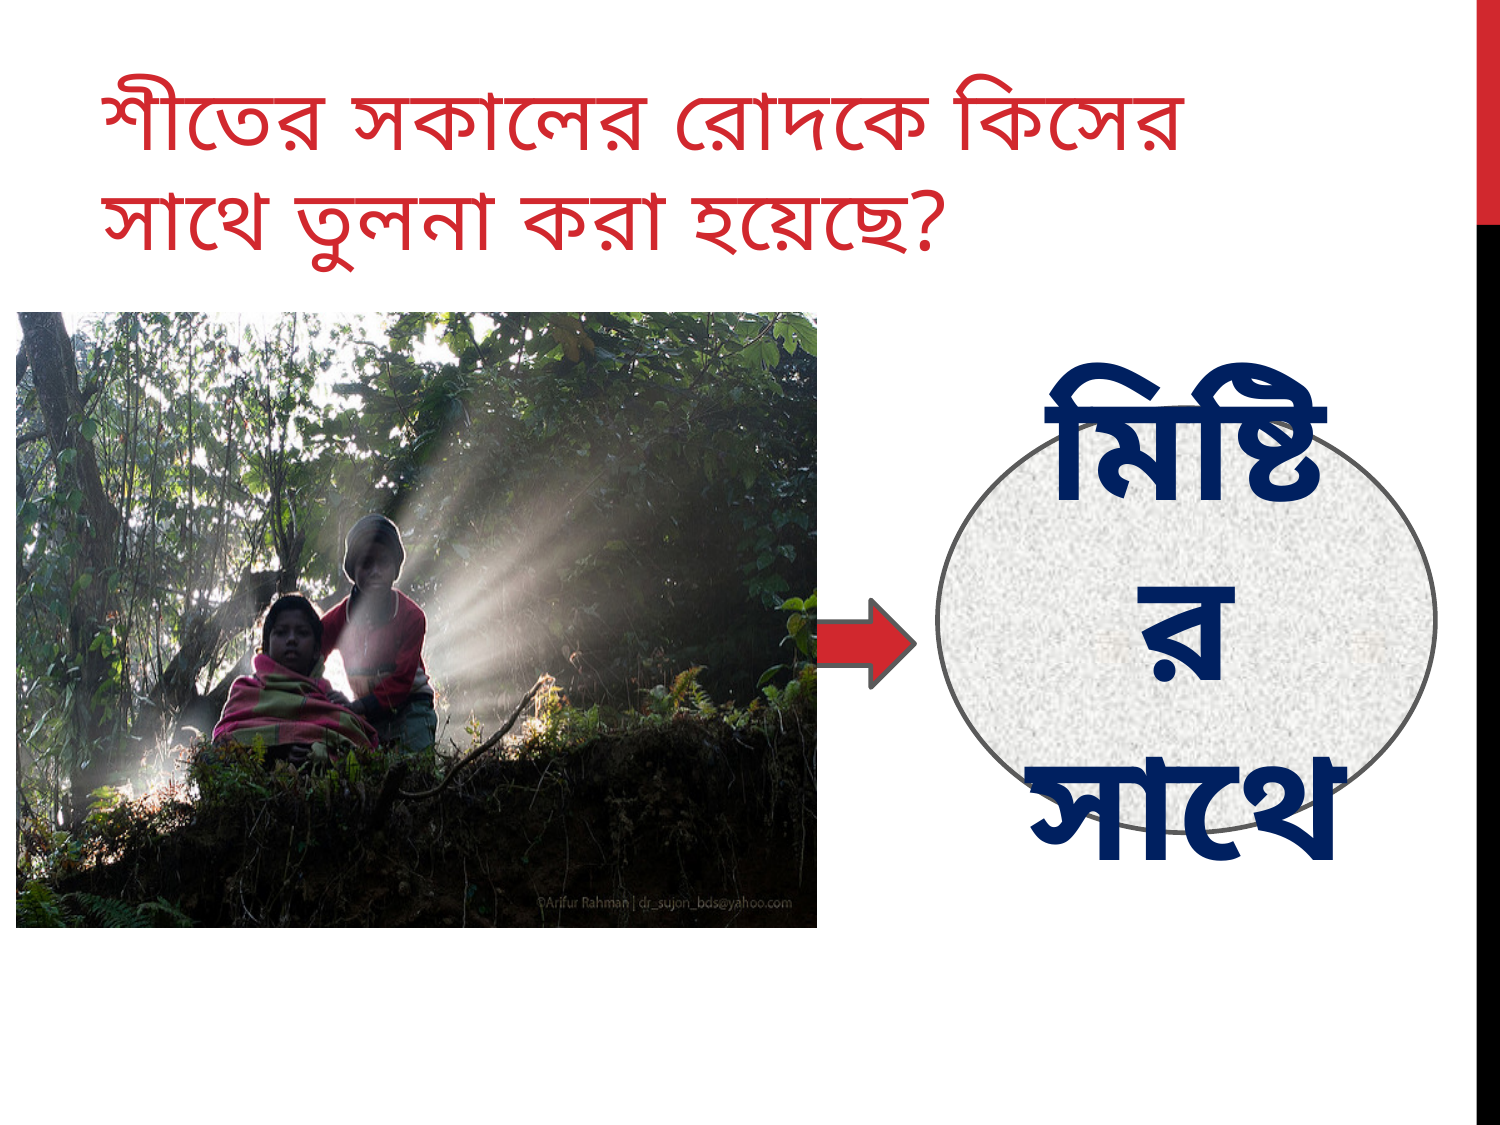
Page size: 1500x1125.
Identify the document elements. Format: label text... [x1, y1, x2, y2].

text_box মিষ্টির সাথে [935, 405, 1438, 836]
text_box [826, 597, 917, 690]
list শীতের সকালের রোদকে কিসের সাথে তুলনা করা হয়েছে? [87, 99, 1363, 275]
picture [16, 311, 818, 929]
